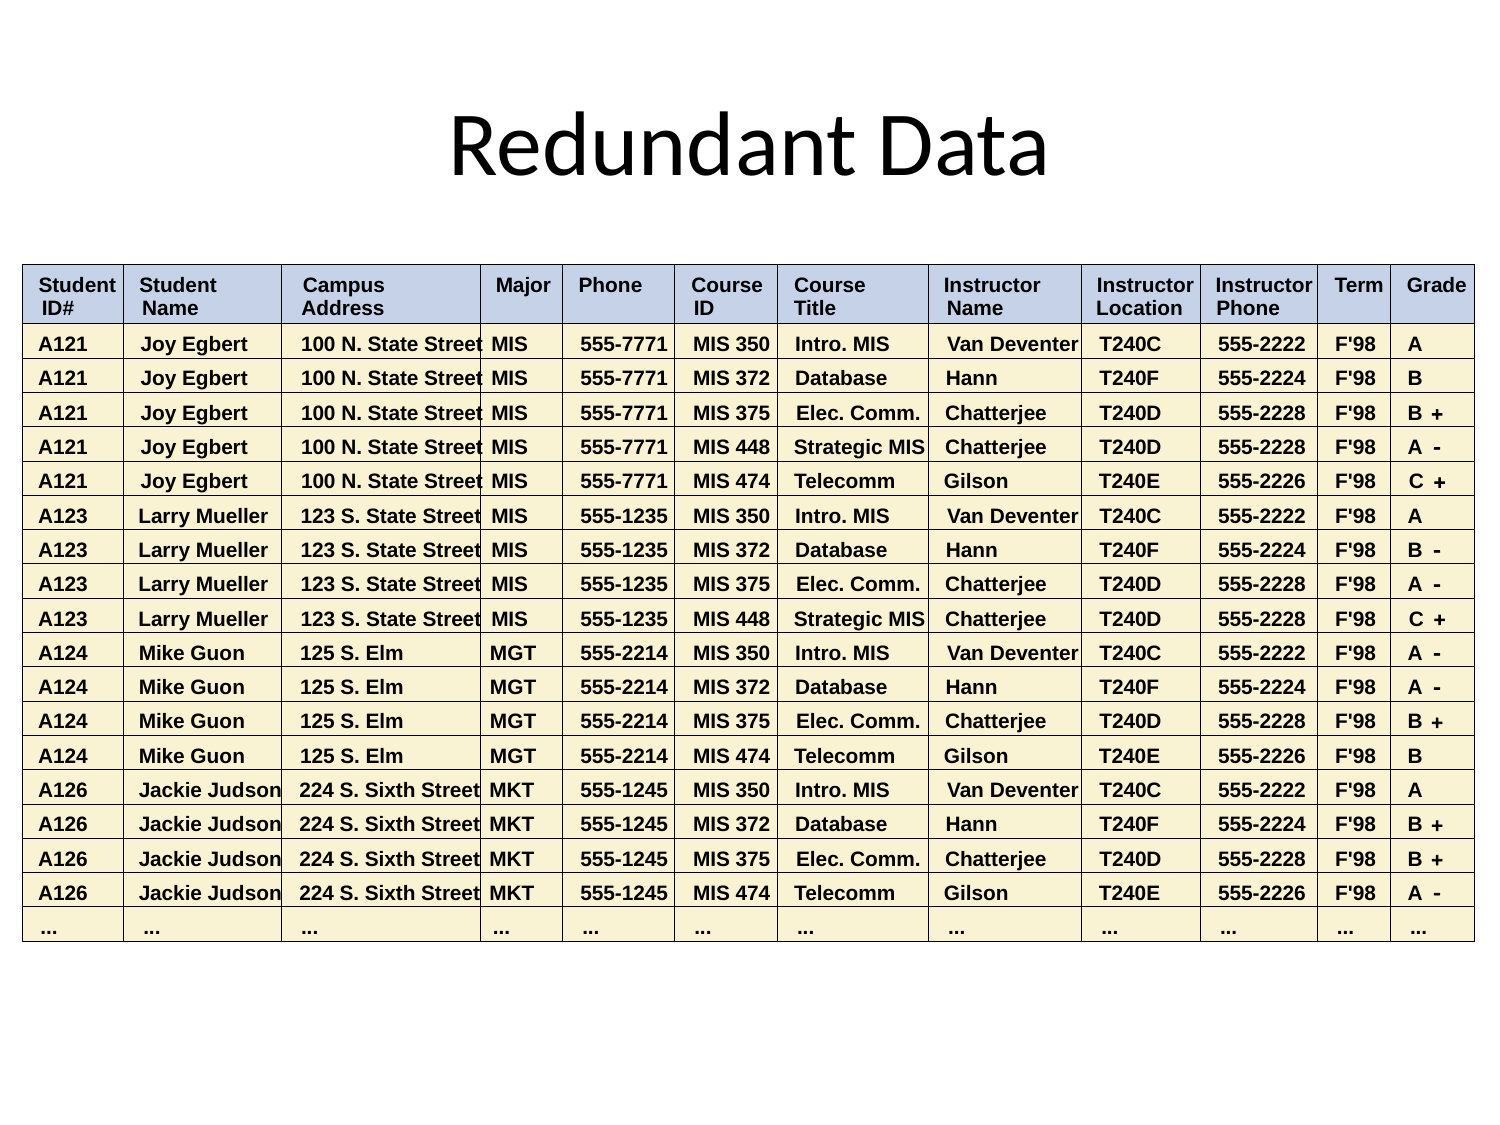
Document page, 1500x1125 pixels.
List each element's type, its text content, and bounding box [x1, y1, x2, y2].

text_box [22, 264, 1475, 942]
title Redundant Data [75, 45, 1425, 233]
